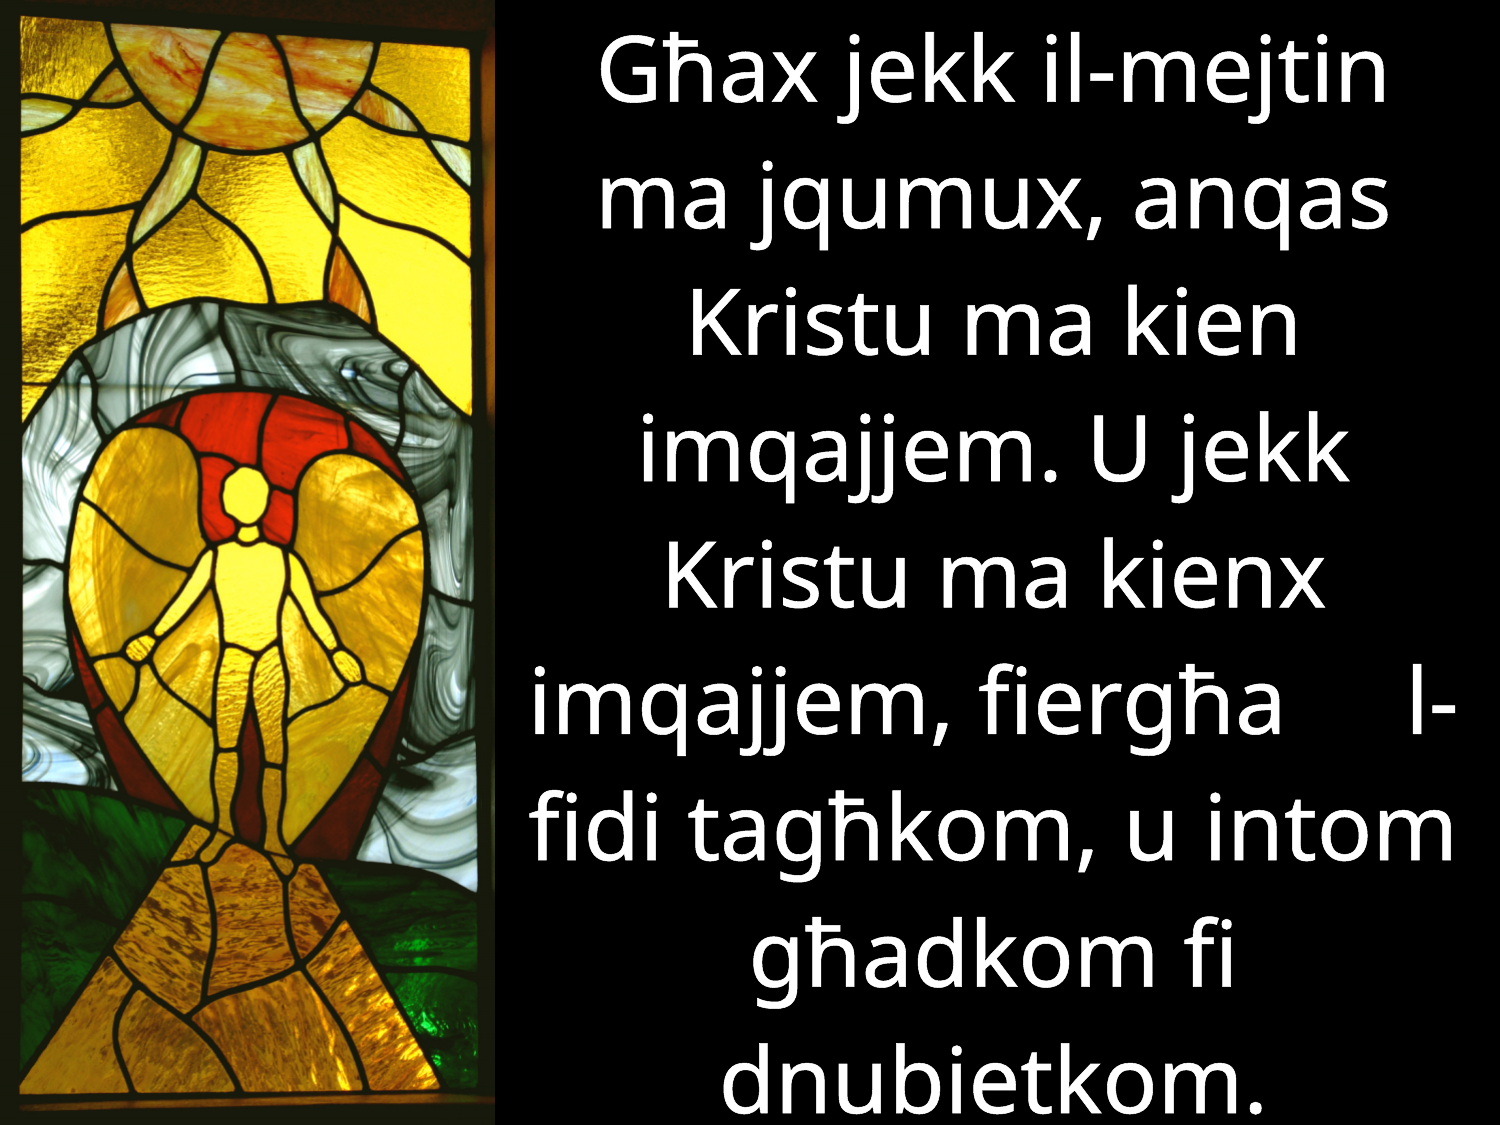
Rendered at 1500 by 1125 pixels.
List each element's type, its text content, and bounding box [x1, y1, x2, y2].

picture [0, 0, 495, 1125]
list Għax jekk il-mejtin ma jqumux, anqas Kristu ma kien imqajjem. U jekk Kristu ma kienx imqajjem, fiergħa l-fidi tagħkom, u intom għadkom fi dnubietkom. [512, 0, 1475, 1125]
